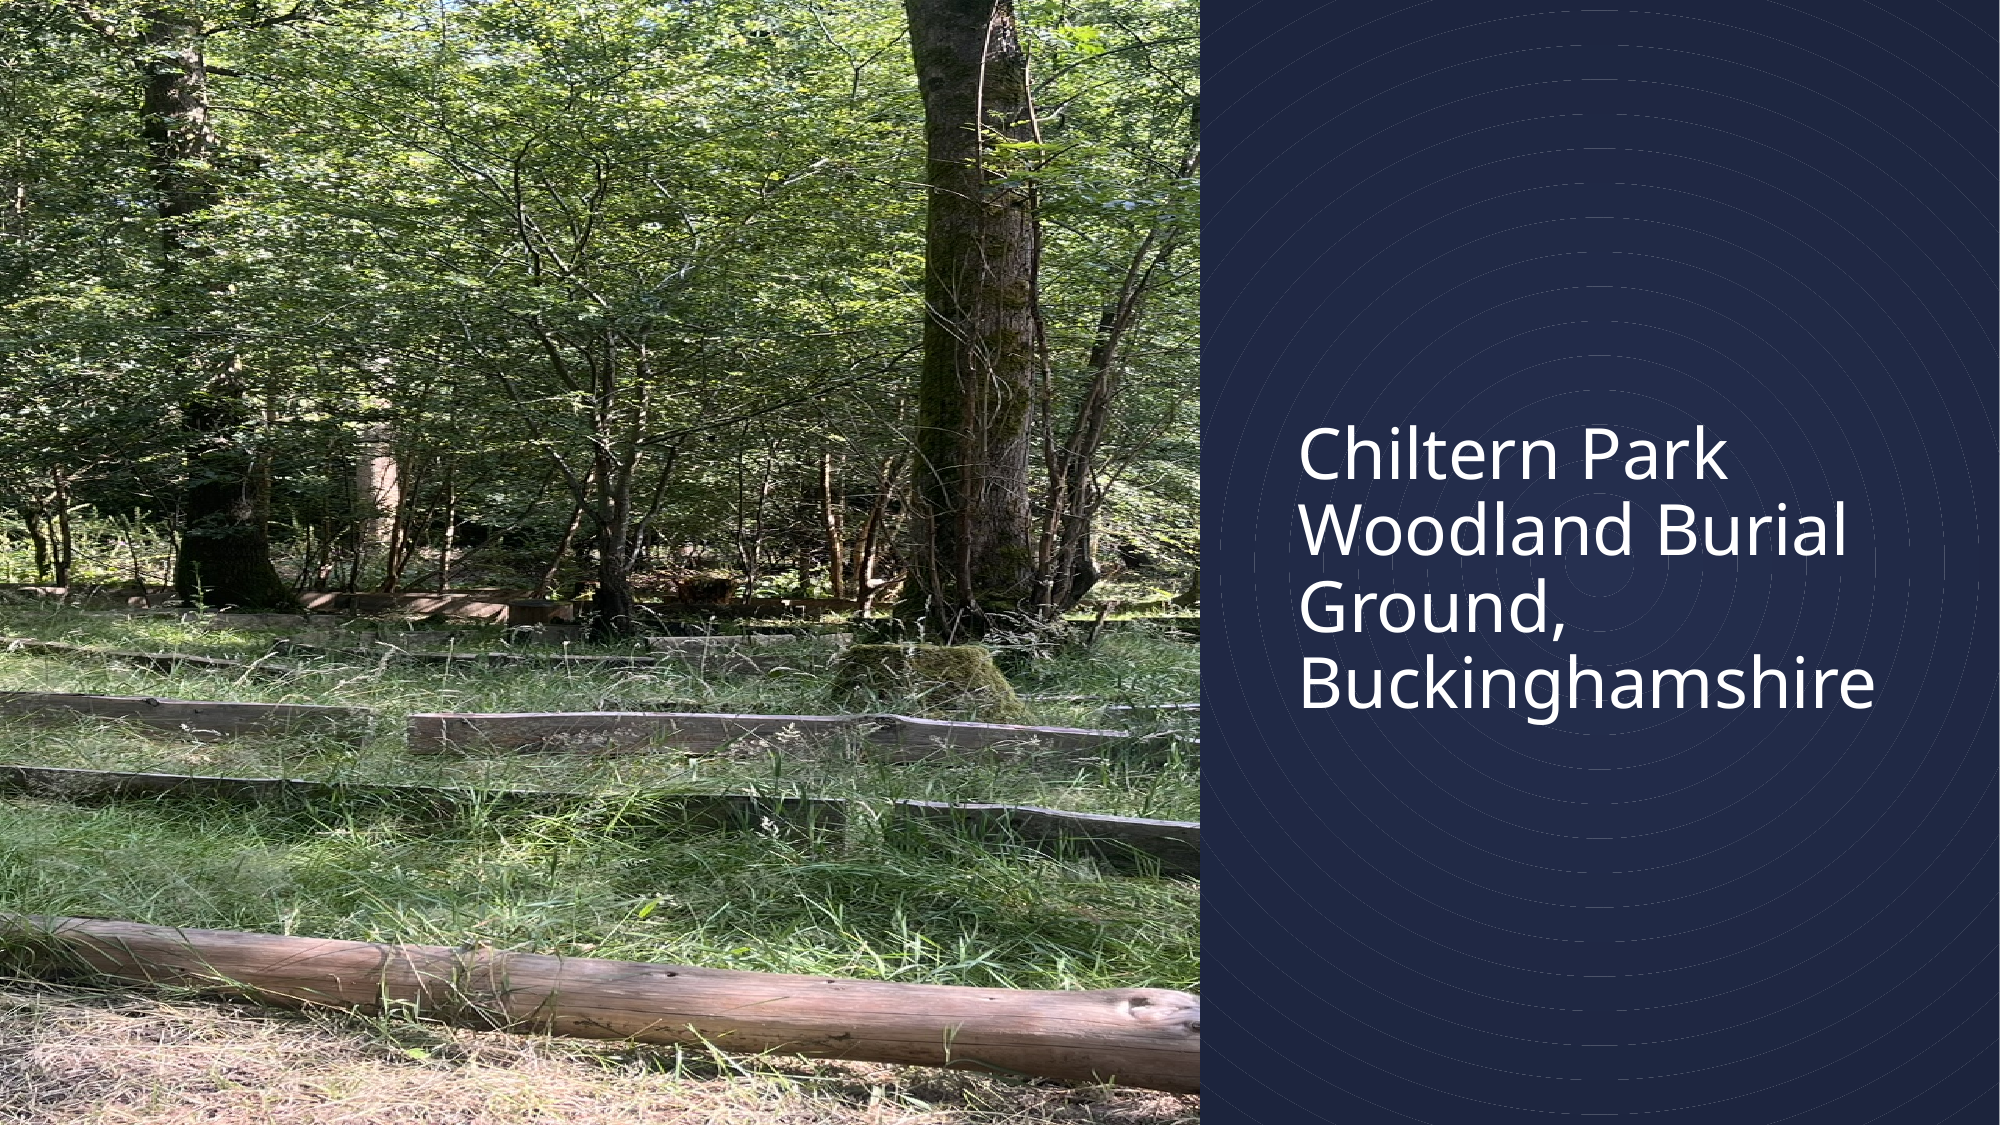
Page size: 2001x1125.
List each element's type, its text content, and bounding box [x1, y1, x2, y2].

picture [0, 0, 1200, 1125]
title Chiltern Park Woodland Burial Ground, Buckinghamshire [1282, 393, 1918, 732]
